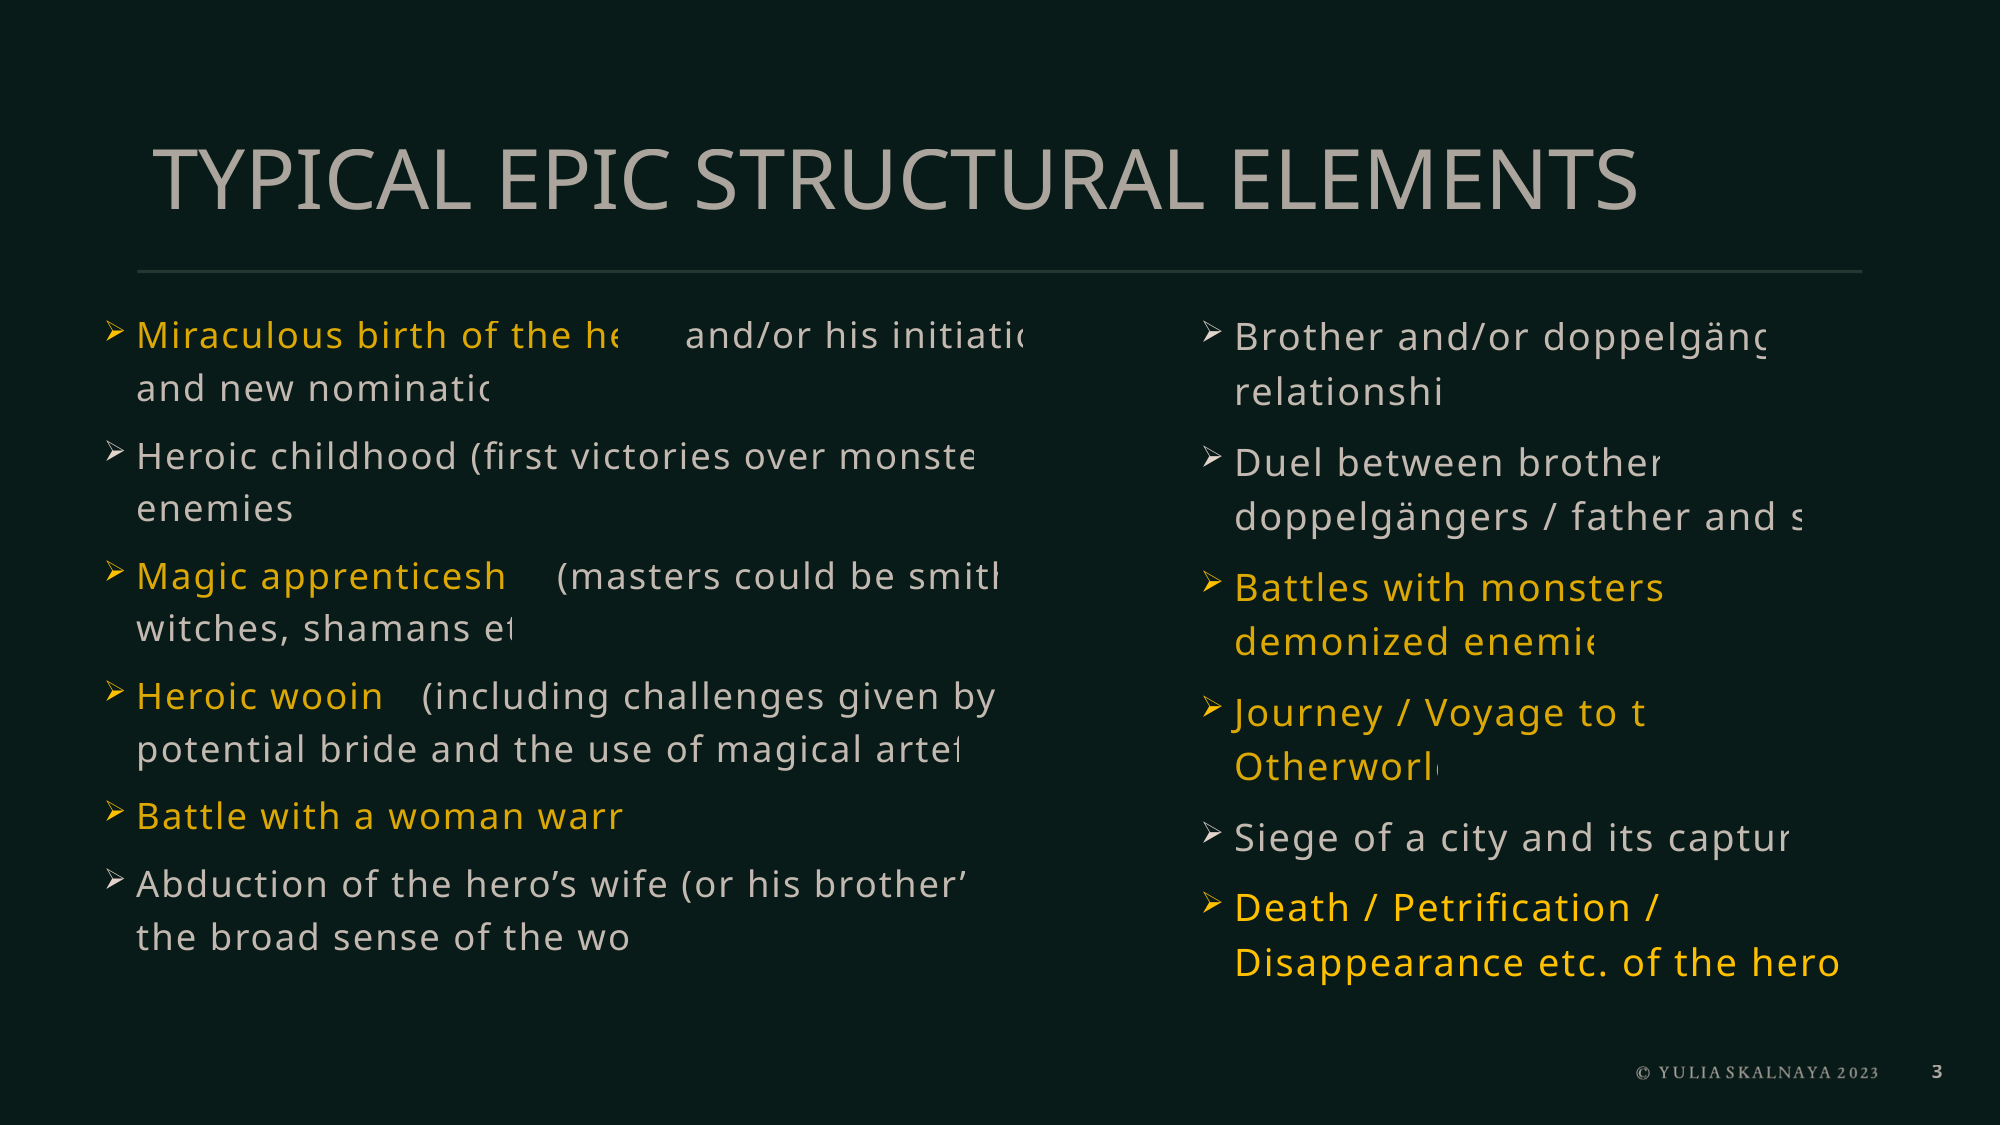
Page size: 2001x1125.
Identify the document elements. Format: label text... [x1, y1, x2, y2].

title TYPICAL EPIC STRUCTURAL ELEMENTS [137, 109, 1863, 244]
list Miraculous birth of the hero and/or his initiation and new nomination Heroic childhood (first victories over monsters or enemies) Magic apprenticeship (masters could be smiths, witches, shamans etc) Heroic wooing (including challenges given by the potential bride and the use of magical artefacts) Battle with a woman warrior Abduction of the hero’s wife (or his brother’s – in the broad sense of the word) [89, 296, 1089, 1008]
list Brother and/or doppelgänger relationship Duel between brothers/ doppelgängers / father and son Battles with monsters or demonized enemies Journey / Voyage to the Otherworld Siege of a city and its capturing Death / Petrification / Disappearance etc. of the hero [1185, 296, 1911, 1008]
picture [1620, 1042, 2000, 1103]
